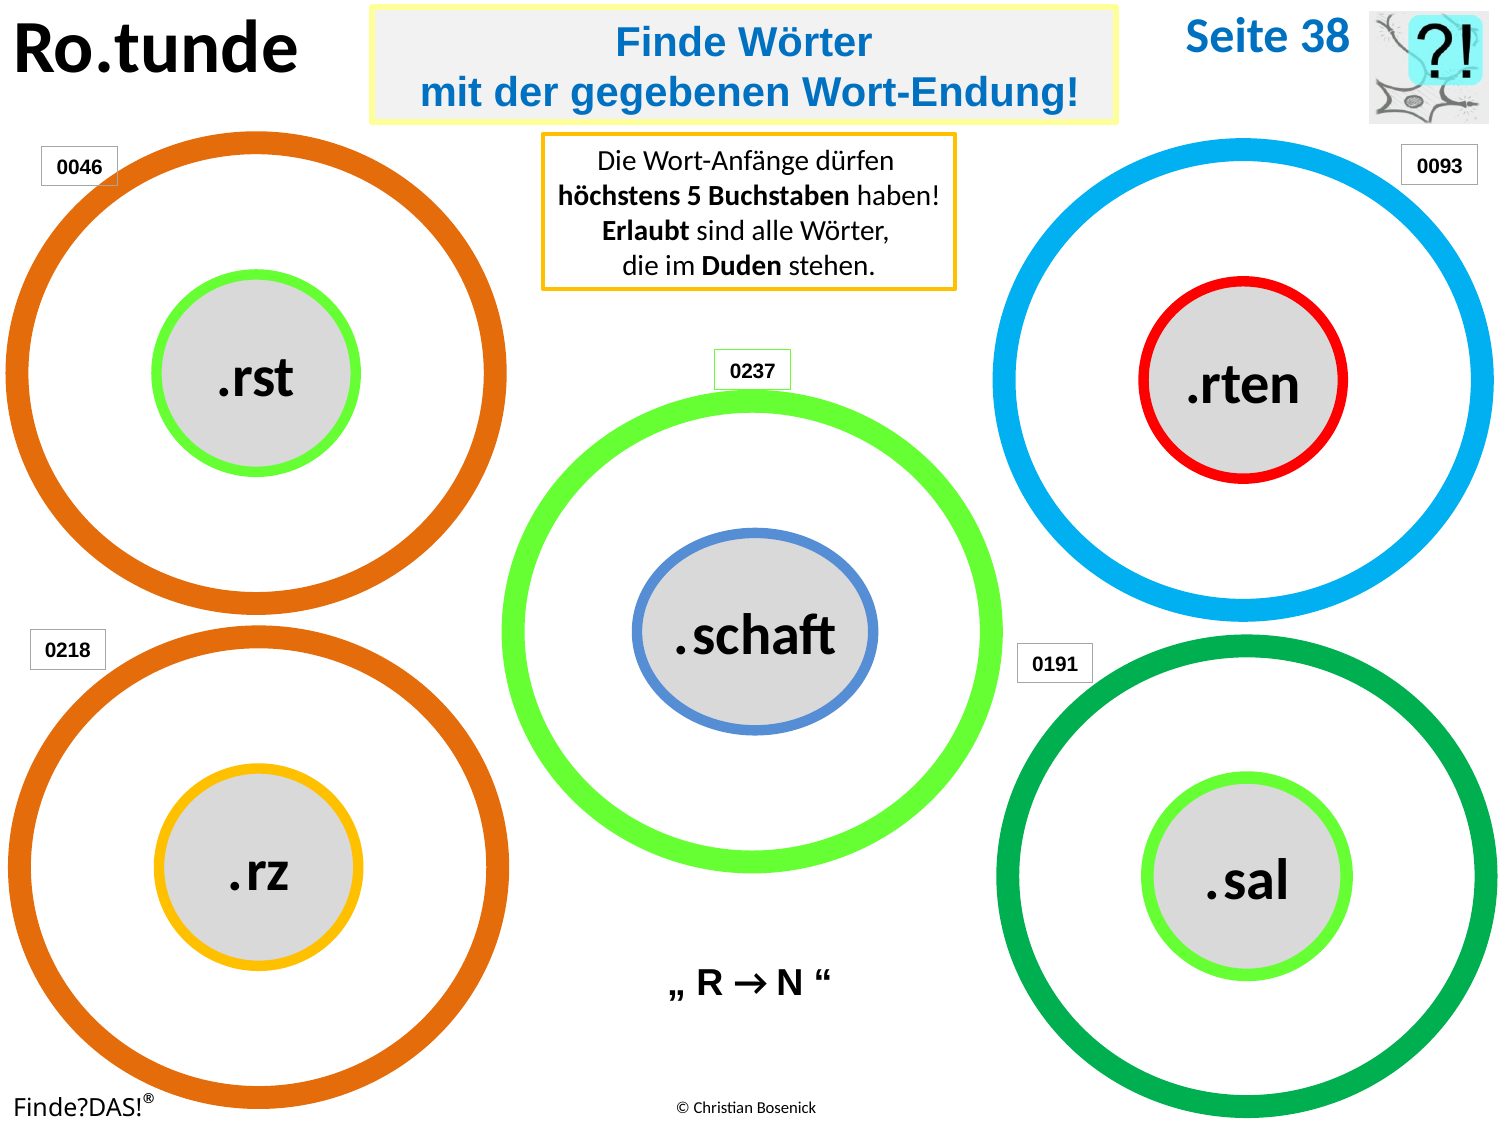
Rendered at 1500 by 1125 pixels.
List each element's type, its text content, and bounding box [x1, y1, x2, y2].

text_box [1007, 643, 1487, 1107]
text_box „ R → N “ [652, 950, 848, 1011]
text_box 0093 [1401, 144, 1478, 185]
text_box Finde?DAS!® [0, 1066, 199, 1125]
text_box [512, 349, 992, 863]
text_box Seite 38 [1170, 0, 1377, 71]
text_box Ro.tunde [0, 12, 341, 72]
text_box .rten [1141, 279, 1345, 481]
text_box Finde Wörter mit der gegebenen Wort-Endung! [371, 7, 1117, 123]
text_box .rst [154, 272, 358, 474]
picture [1368, 11, 1489, 124]
text_box Die Wort-Anfänge dürfen höchstens 5 Buchstaben haben! Erlaubt sind alle Wörter, die im Duden stehen. [542, 134, 956, 289]
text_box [19, 629, 498, 1098]
text_box © Christian Bosenick [661, 1089, 832, 1125]
text_box [1001, 147, 1485, 613]
text_box [14, 140, 498, 606]
text_box 0046 [41, 146, 118, 186]
